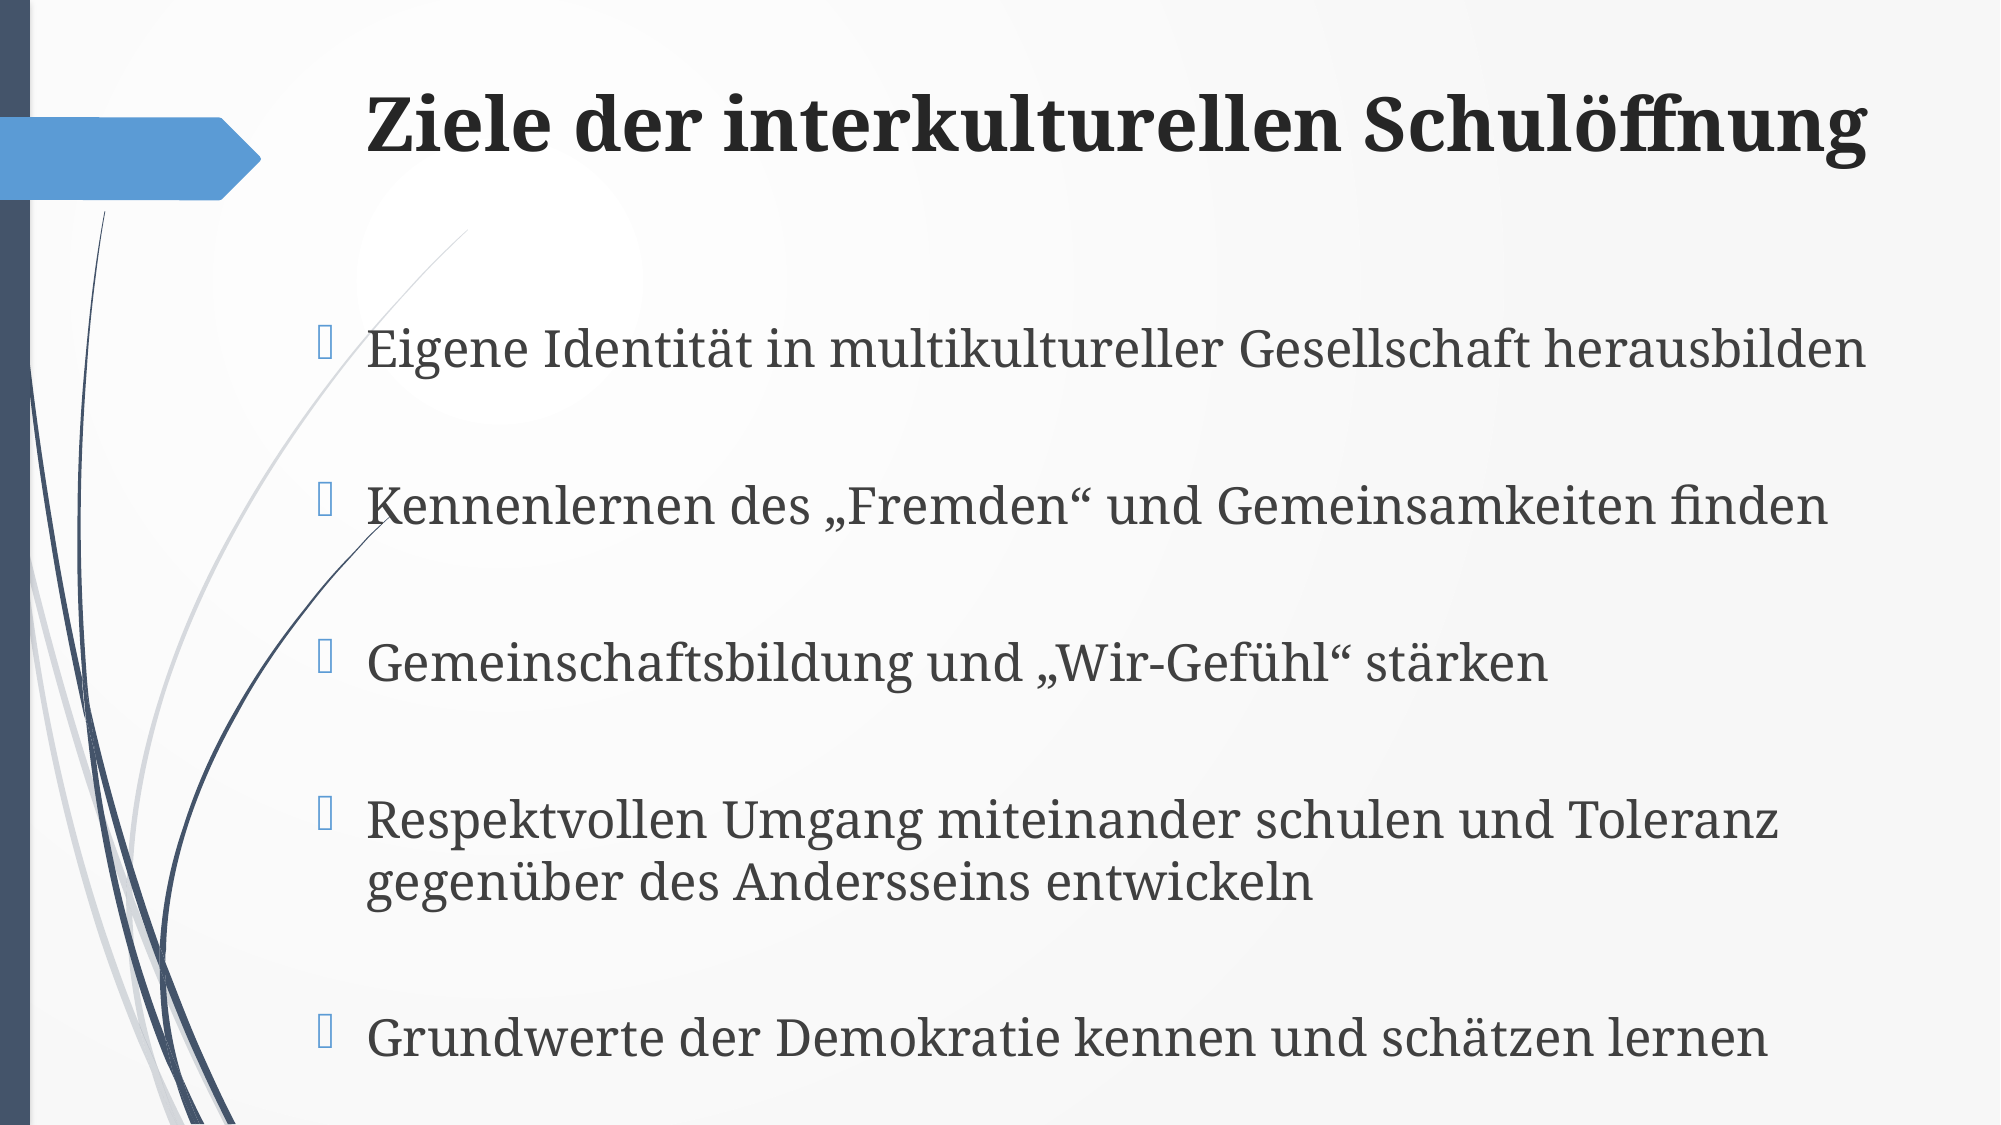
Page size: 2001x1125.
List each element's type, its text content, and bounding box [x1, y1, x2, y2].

list Eigene Identität in multikultureller Gesellschaft herausbilden Kennenlernen des „Fremden“ und Gemeinsamkeiten finden Gemeinschaftsbildung und „Wir-Gefühl“ stärken Respektvollen Umgang miteinander schulen und Toleranz gegenüber des Andersseins entwickeln Grundwerte der Demokratie kennen und schätzen lernen [301, 254, 2000, 1091]
title Ziele der interkulturellen Schulöffnung [254, 68, 2000, 220]
